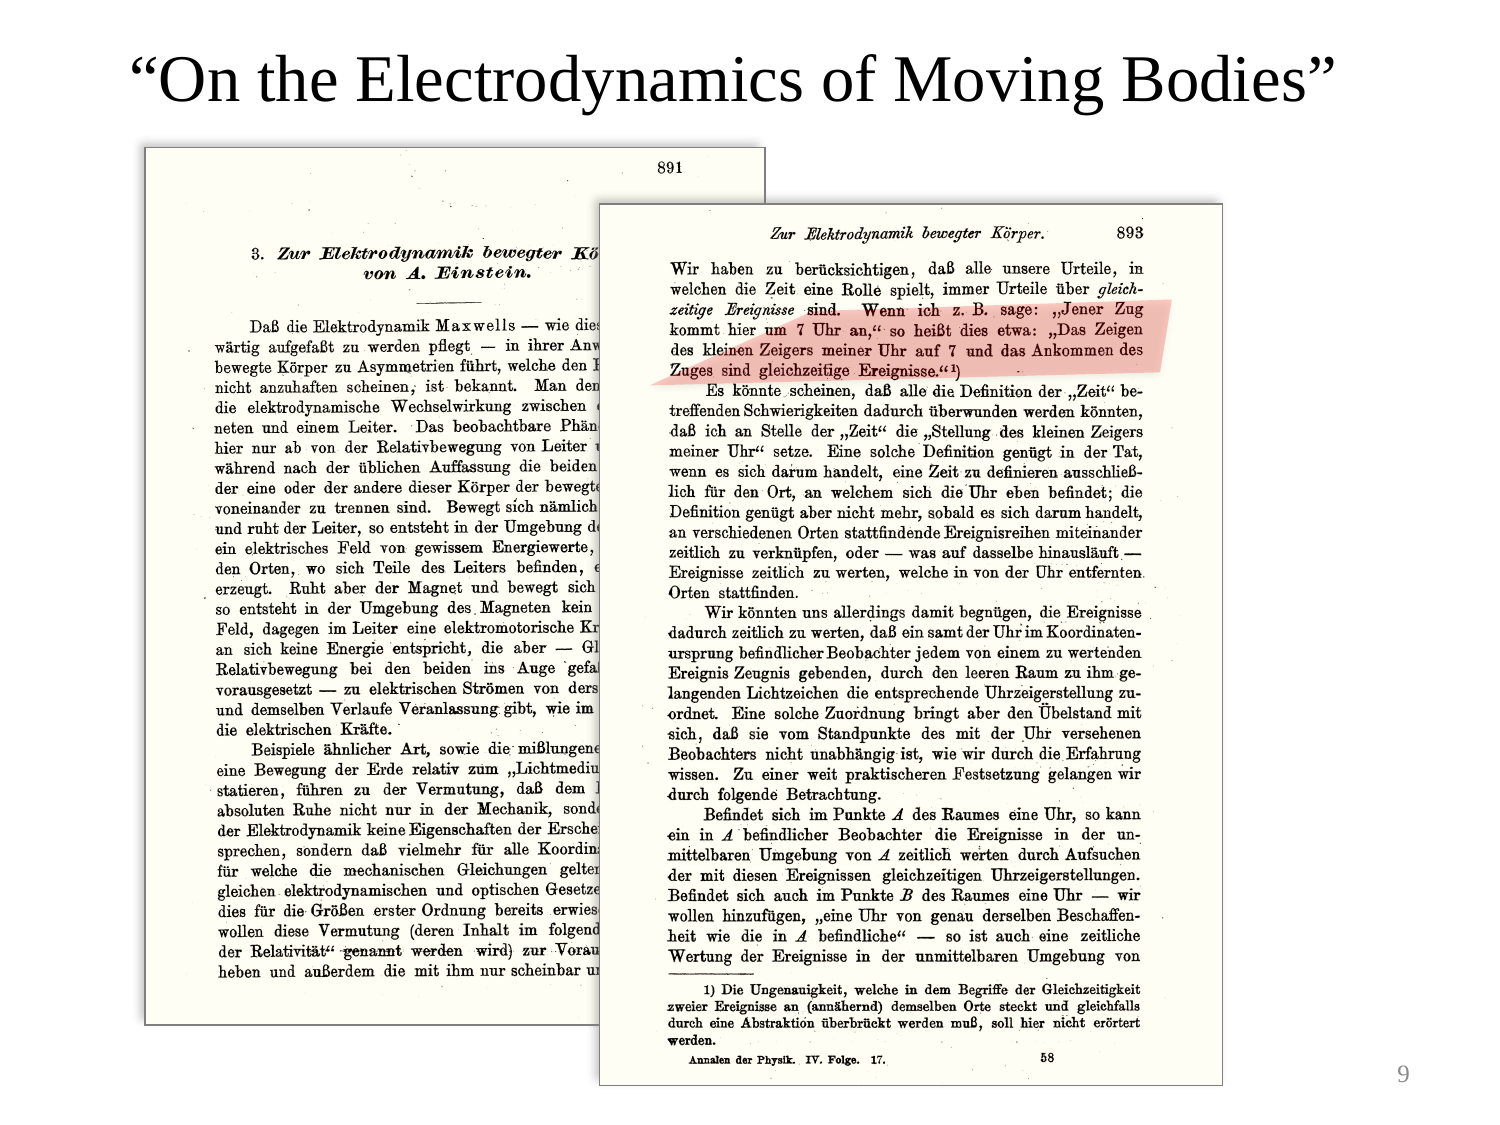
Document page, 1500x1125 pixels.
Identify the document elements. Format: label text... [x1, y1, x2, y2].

slide_number 9 [1074, 1042, 1425, 1103]
title “On the Electrodynamics of Moving Bodies” [77, 28, 1391, 121]
picture [145, 148, 1222, 1085]
